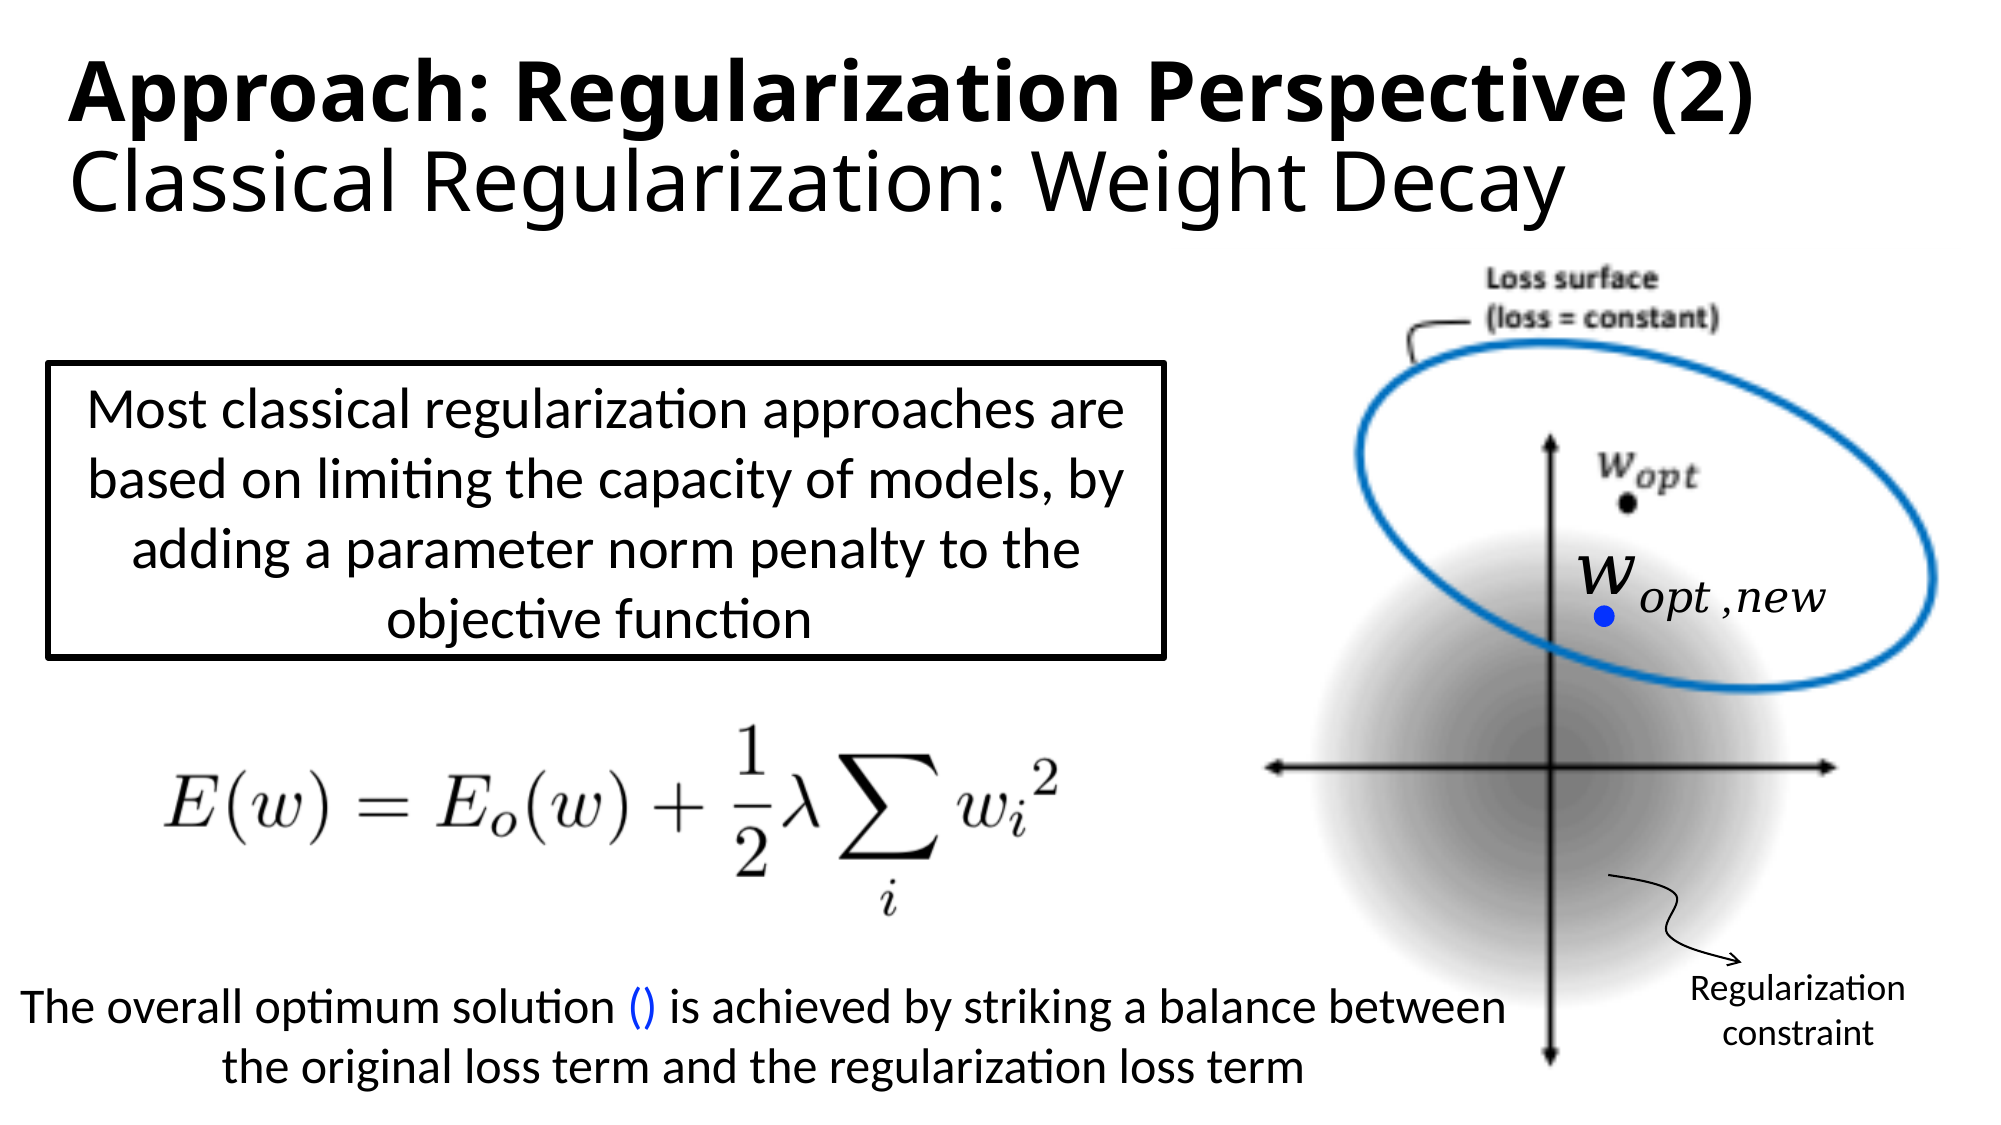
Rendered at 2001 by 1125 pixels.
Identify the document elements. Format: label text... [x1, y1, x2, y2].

picture [131, 673, 1082, 946]
picture [1171, 247, 1961, 1074]
title Approach: Regularization Perspective (2) Classical Regularization: Weight Decay [53, 30, 1779, 248]
